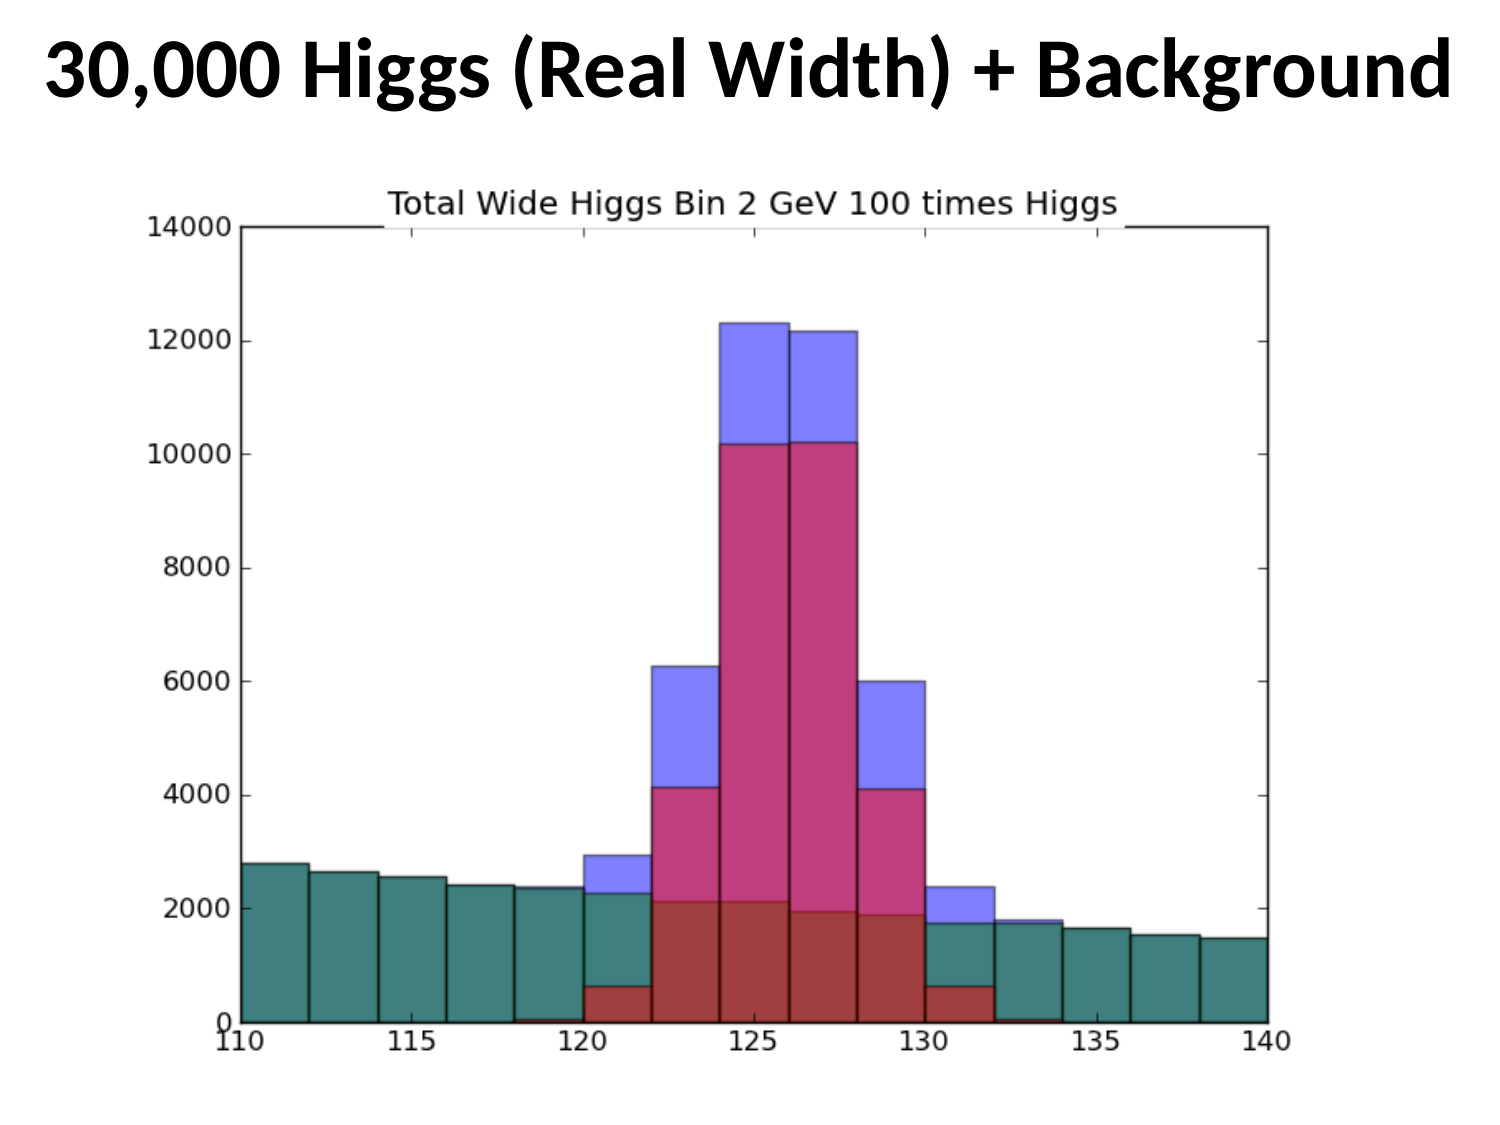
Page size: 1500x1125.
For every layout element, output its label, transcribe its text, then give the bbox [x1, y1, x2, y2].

picture [74, 127, 1401, 1122]
title 30,000 Higgs (Real Width) + Background [24, 2, 1475, 125]
